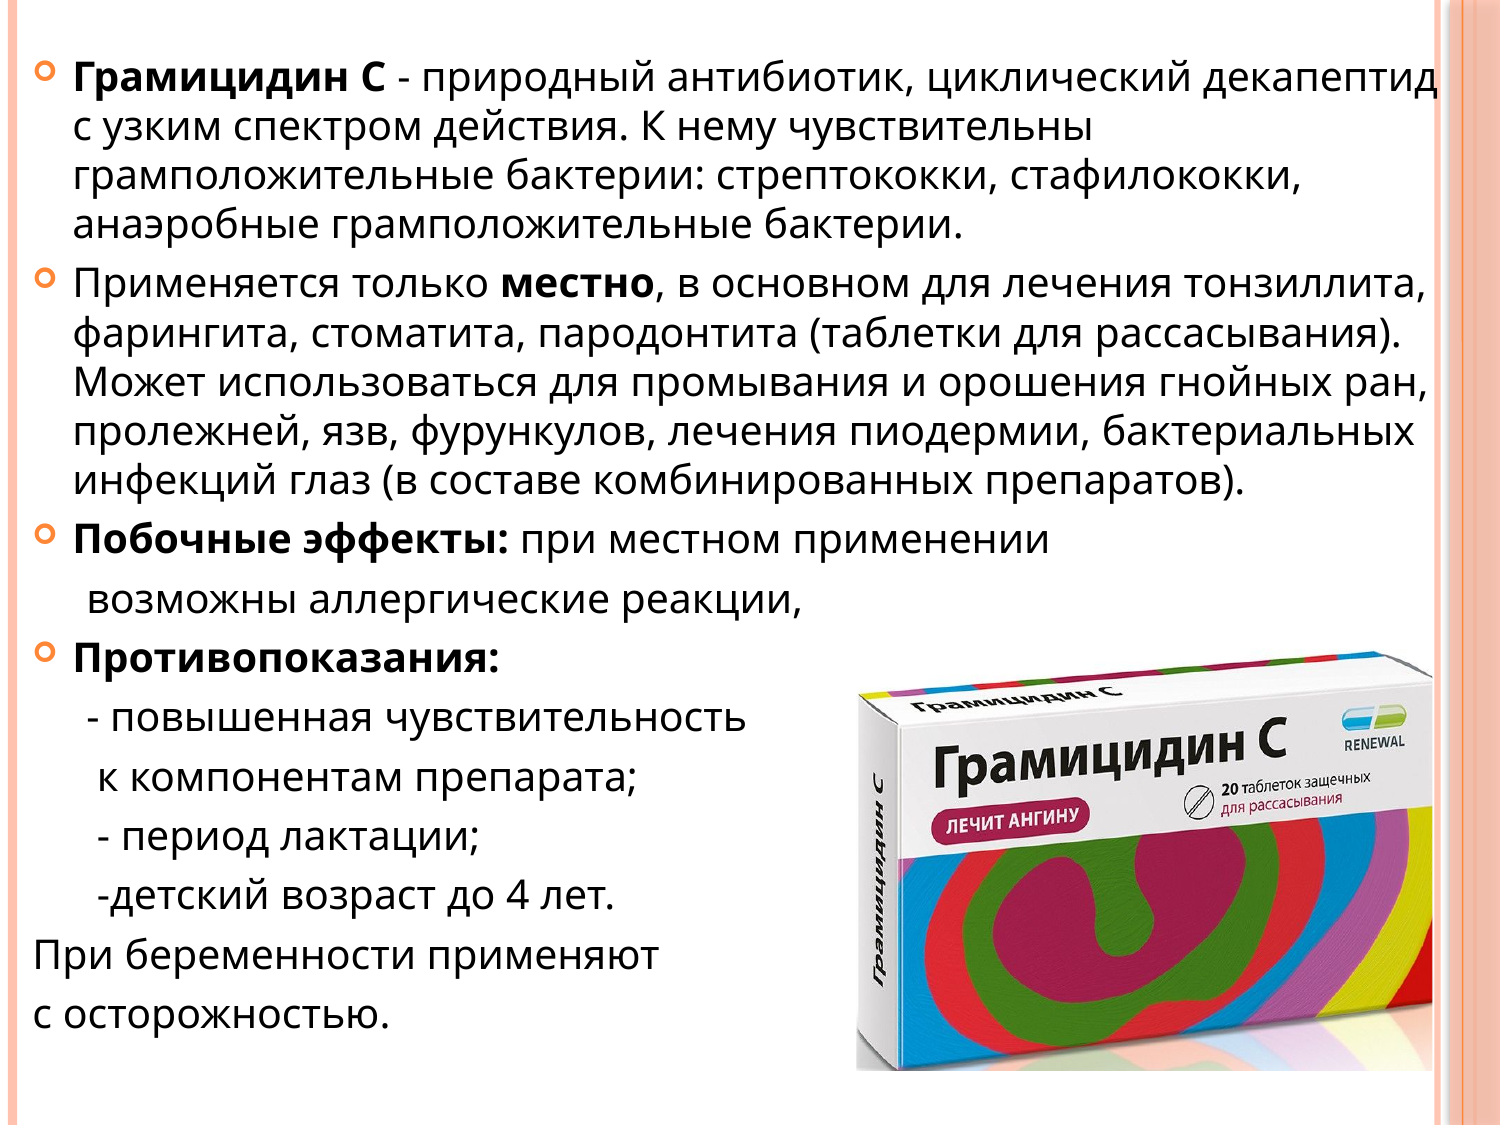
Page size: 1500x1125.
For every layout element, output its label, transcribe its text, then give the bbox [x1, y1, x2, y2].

picture [855, 644, 1433, 1071]
list Грамицидин С - природный антибиотик, циклический декапептид с узким спектром действия. К нему чувствительны грамположительные бактерии: стрептококки, стафилококки, анаэробные грамположительные бактерии. Применяется только местно, в основном для лечения тонзиллита, фарингита, стоматита, пародонтита (таблетки для рассасывания). Может использоваться для промывания и орошения гнойных ран, пролежней, язв, фурункулов, лечения пиодермии, бактериальных инфекций глаз (в составе комбинированных препаратов). Побочные эффекты: при местном применении возможны аллергические реакции, Противопоказания: - повышенная чувствительность к компонентам препарата; - период лактации; -детский возраст до 4 лет. При беременности применяют с осторожностью. [17, 42, 1459, 1071]
